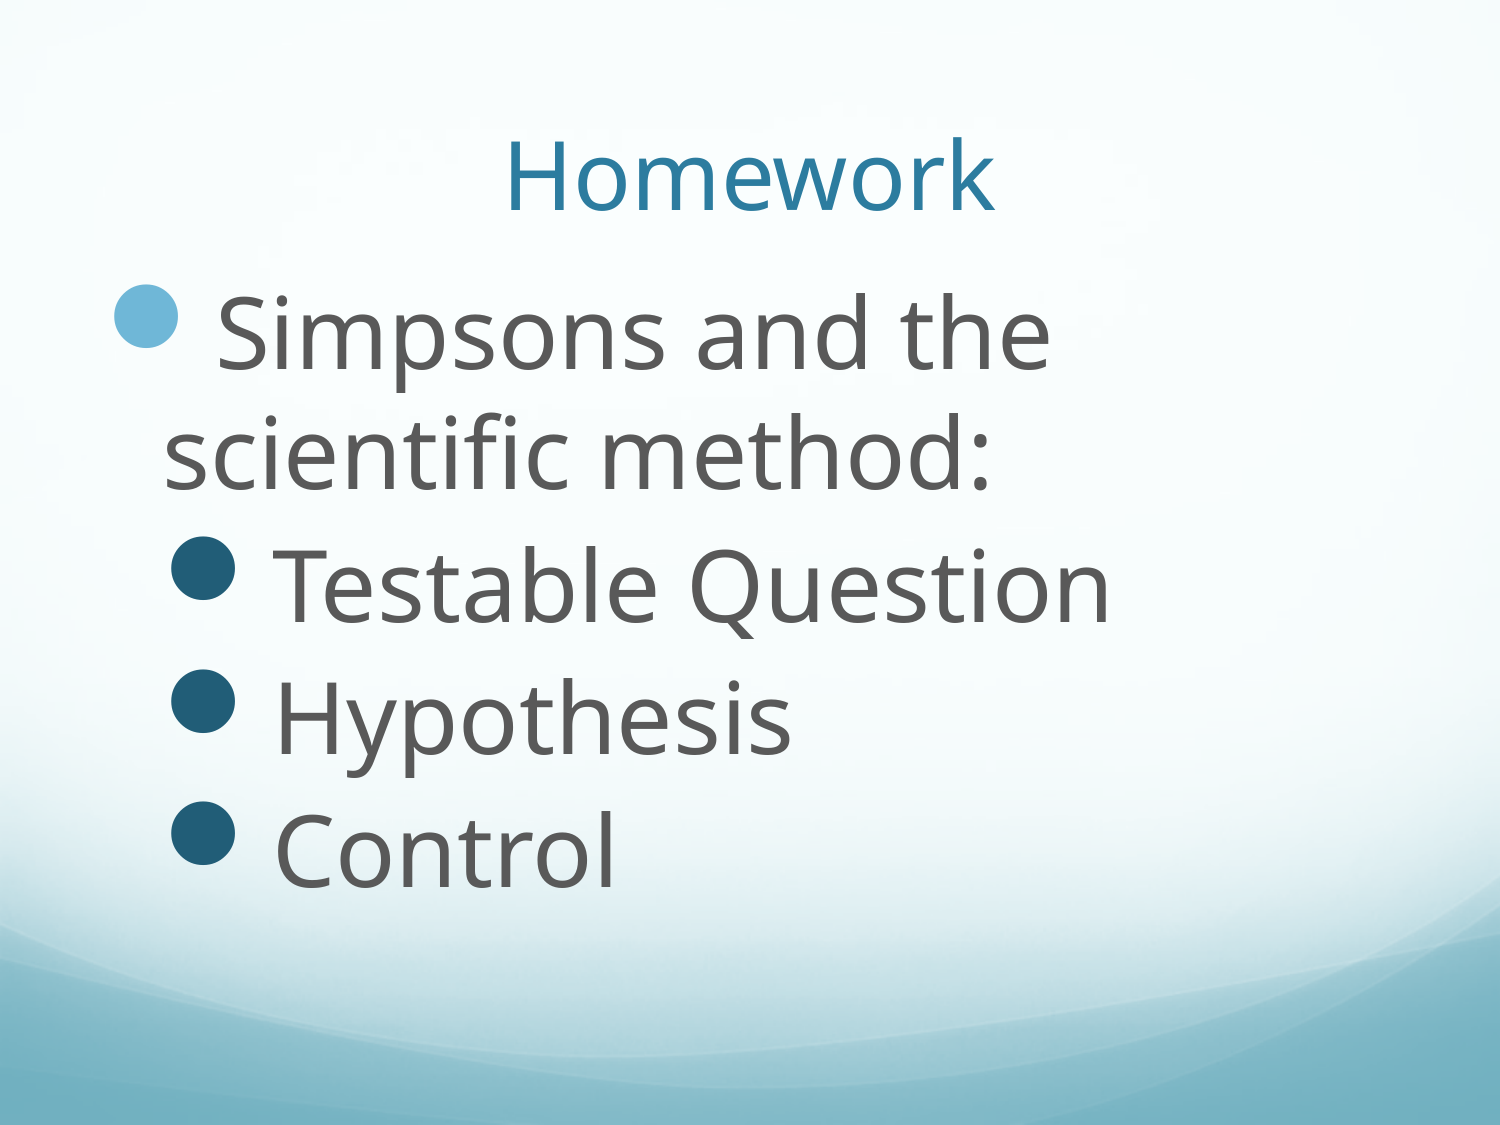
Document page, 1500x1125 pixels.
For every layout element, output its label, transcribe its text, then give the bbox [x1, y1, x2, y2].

title Homework [90, 17, 1410, 237]
list Simpsons and the scientific method: Testable Question Hypothesis Control [90, 262, 1410, 975]
